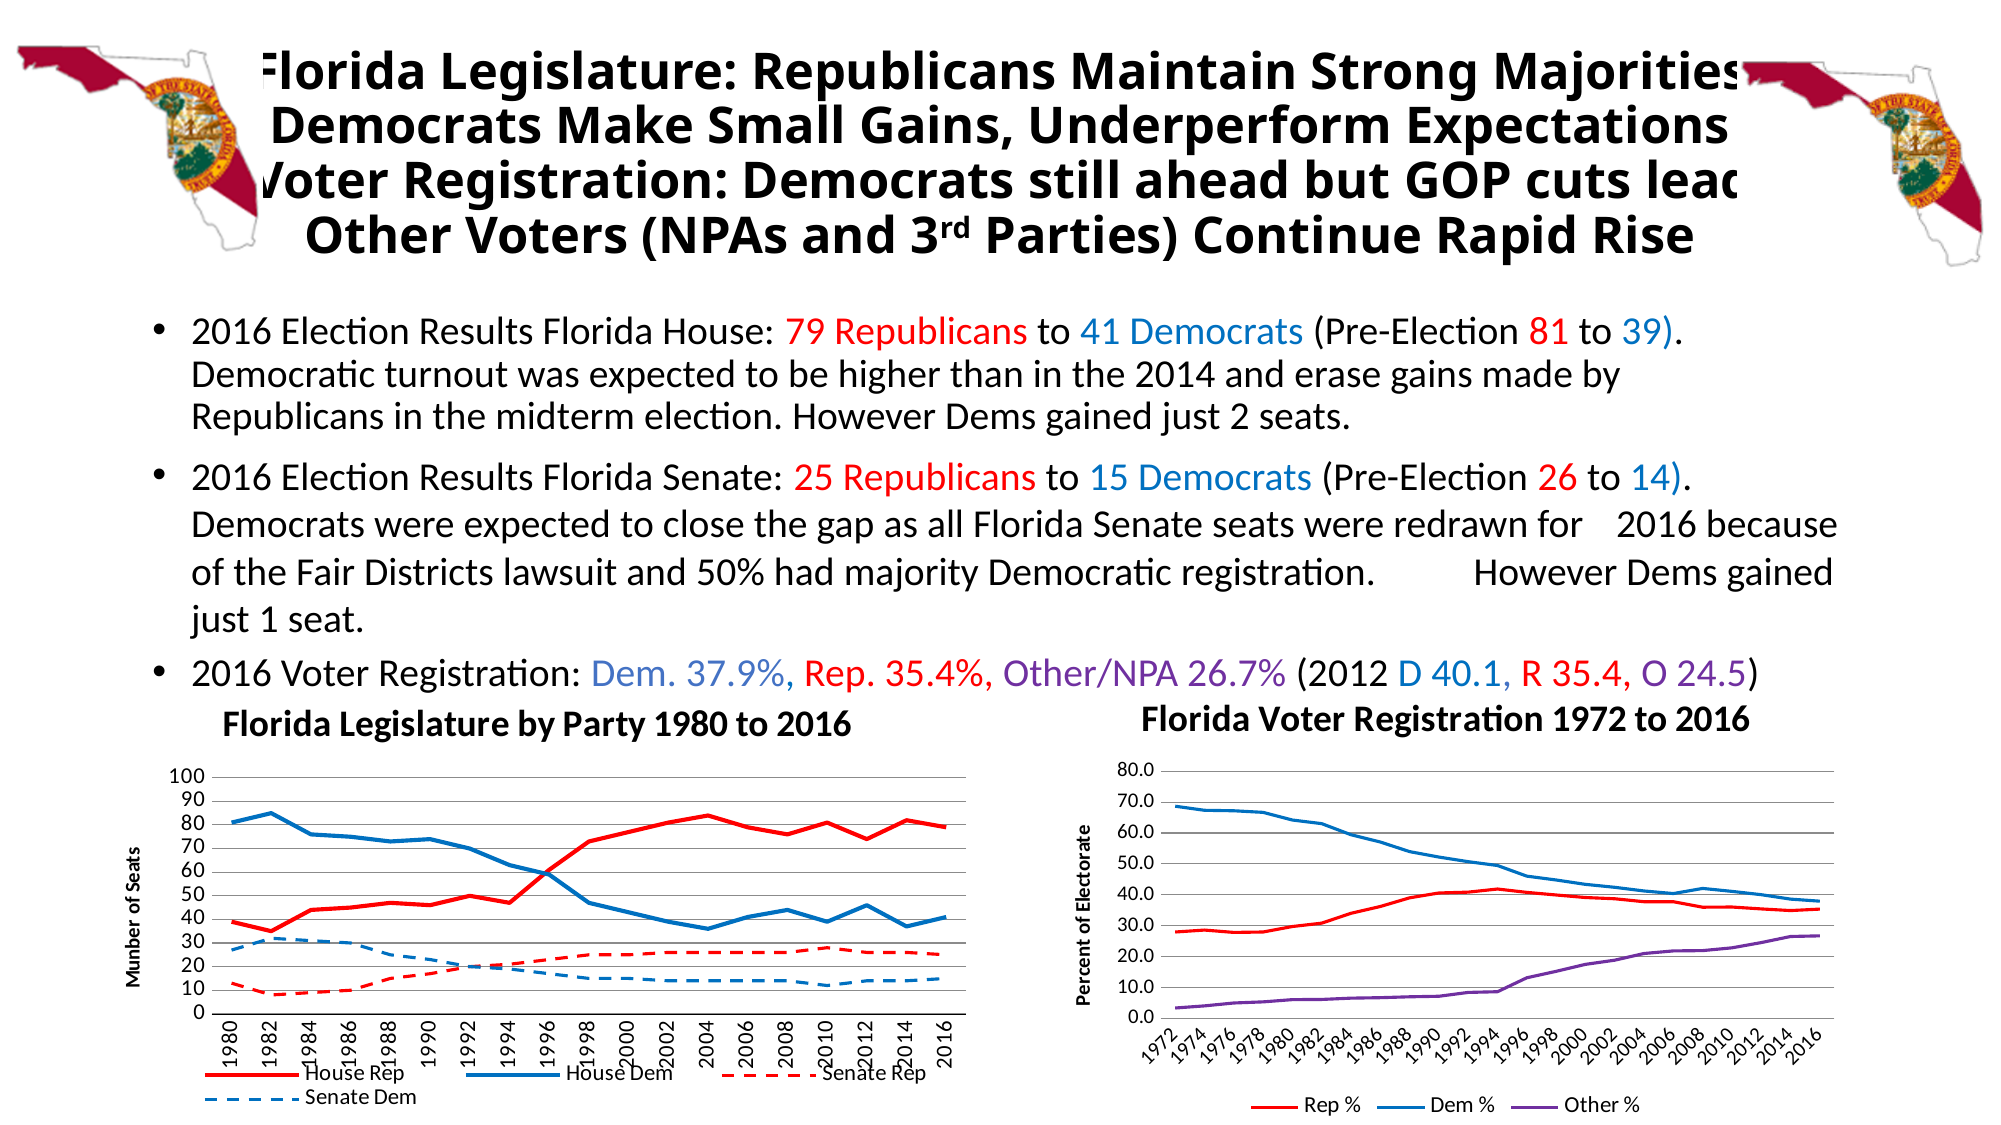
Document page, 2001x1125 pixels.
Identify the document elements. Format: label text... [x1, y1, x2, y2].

list 2016 Election Results Florida House: 79 Republicans to 41 Democrats (Pre-Election 81 to 39). Democratic turnout was expected to be higher than in the 2014 and erase gains made by Republicans in the midterm election. However Dems gained just 2 seats. 2016 Election Results Florida Senate: 25 Republicans to 15 Democrats (Pre-Election 26 to 14). Democrats were expected to close the gap as all Florida Senate seats were redrawn for 2016 because of the Fair Districts lawsuit and 50% had majority Democratic registration. However Dems gained just 1 seat. 2016 Voter Registration: Dem. 37.9%, Rep. 35.4%, Other/NPA 26.7% (2012 D 40.1, R 35.4, O 24.5) [137, 302, 1863, 704]
picture [1737, 43, 1988, 282]
chart [90, 680, 985, 1125]
chart [1041, 674, 1851, 1125]
picture [12, 27, 263, 265]
title Florida Legislature: Republicans Maintain Strong Majorities Democrats Make Small Gains, Underperform Expectations Voter Registration: Democrats still ahead but GOP cuts lead Other Voters (NPAs and 3rd Parties) Continue Rapid Rise [137, 3, 1863, 302]
